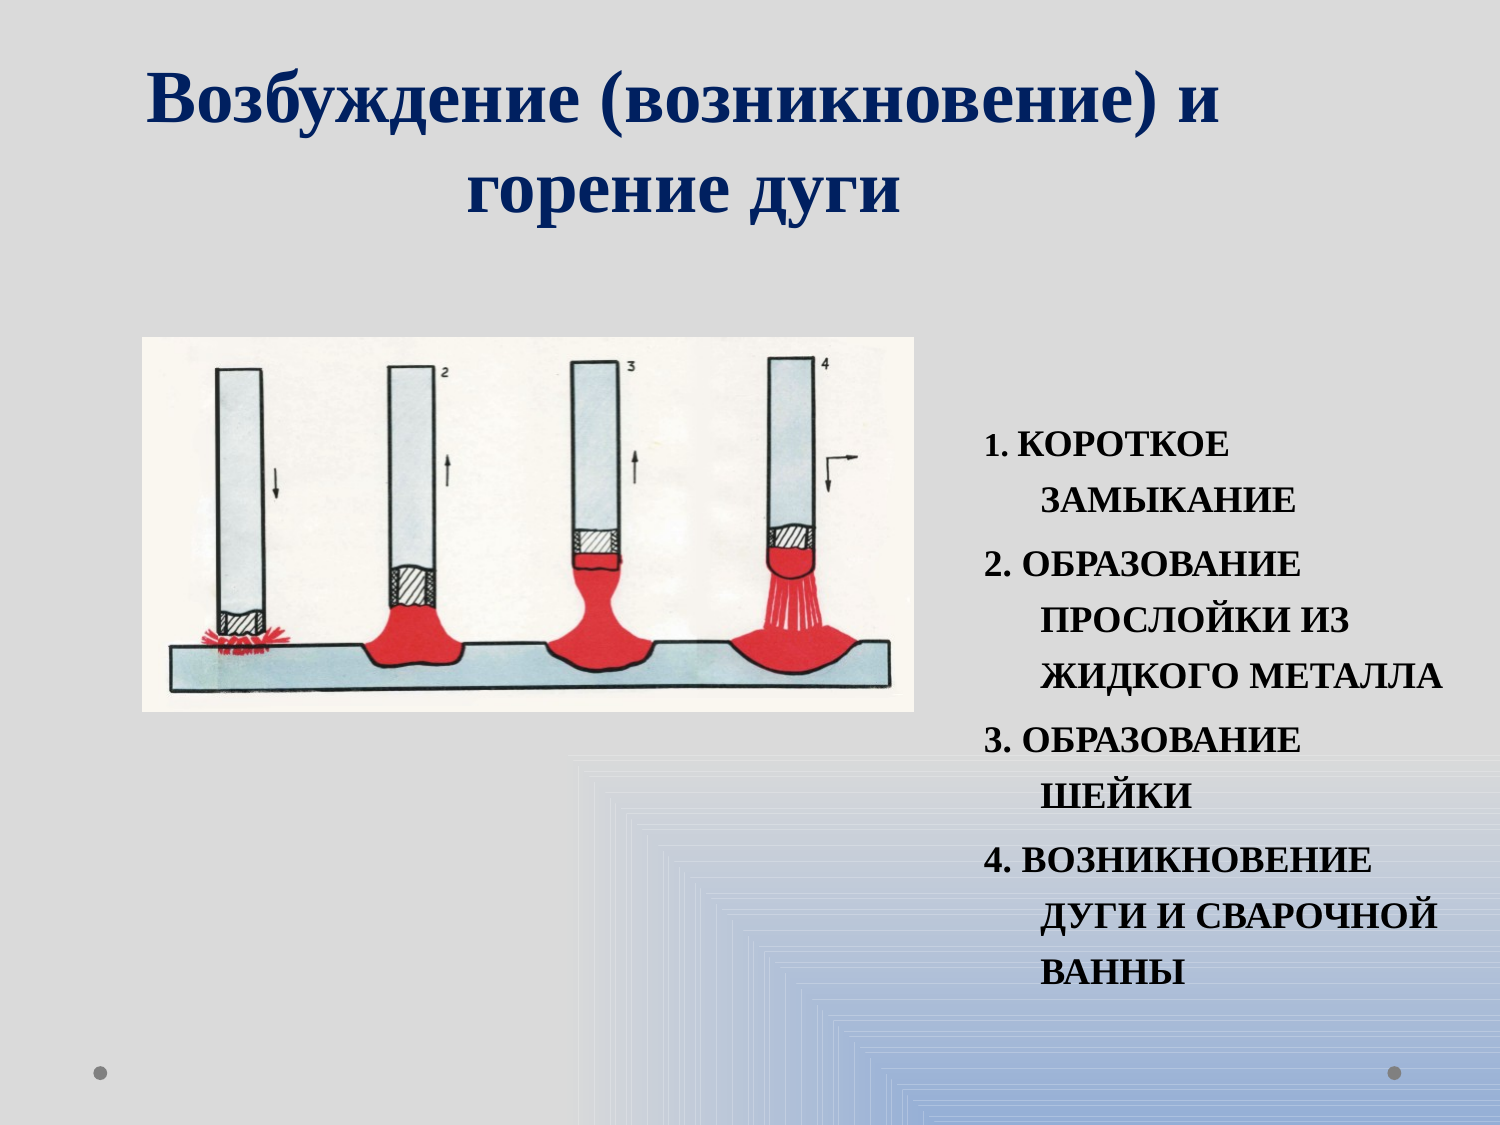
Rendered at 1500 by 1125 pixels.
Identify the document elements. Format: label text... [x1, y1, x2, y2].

list 1. КОРОТКОЕ ЗАМЫКАНИЕ 2. ОБРАЗОВАНИЕ ПРОСЛОЙКИ ИЗ ЖИДКОГО МЕТАЛЛА 3. ОБРАЗОВАНИЕ ШЕЙКИ 4. ВОЗНИКНОВЕНИЕ ДУГИ И СВАРОЧНОЙ ВАННЫ [969, 399, 1463, 1005]
title Возбуждение (возникновение) и горение дуги [75, 44, 1294, 236]
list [141, 337, 914, 713]
